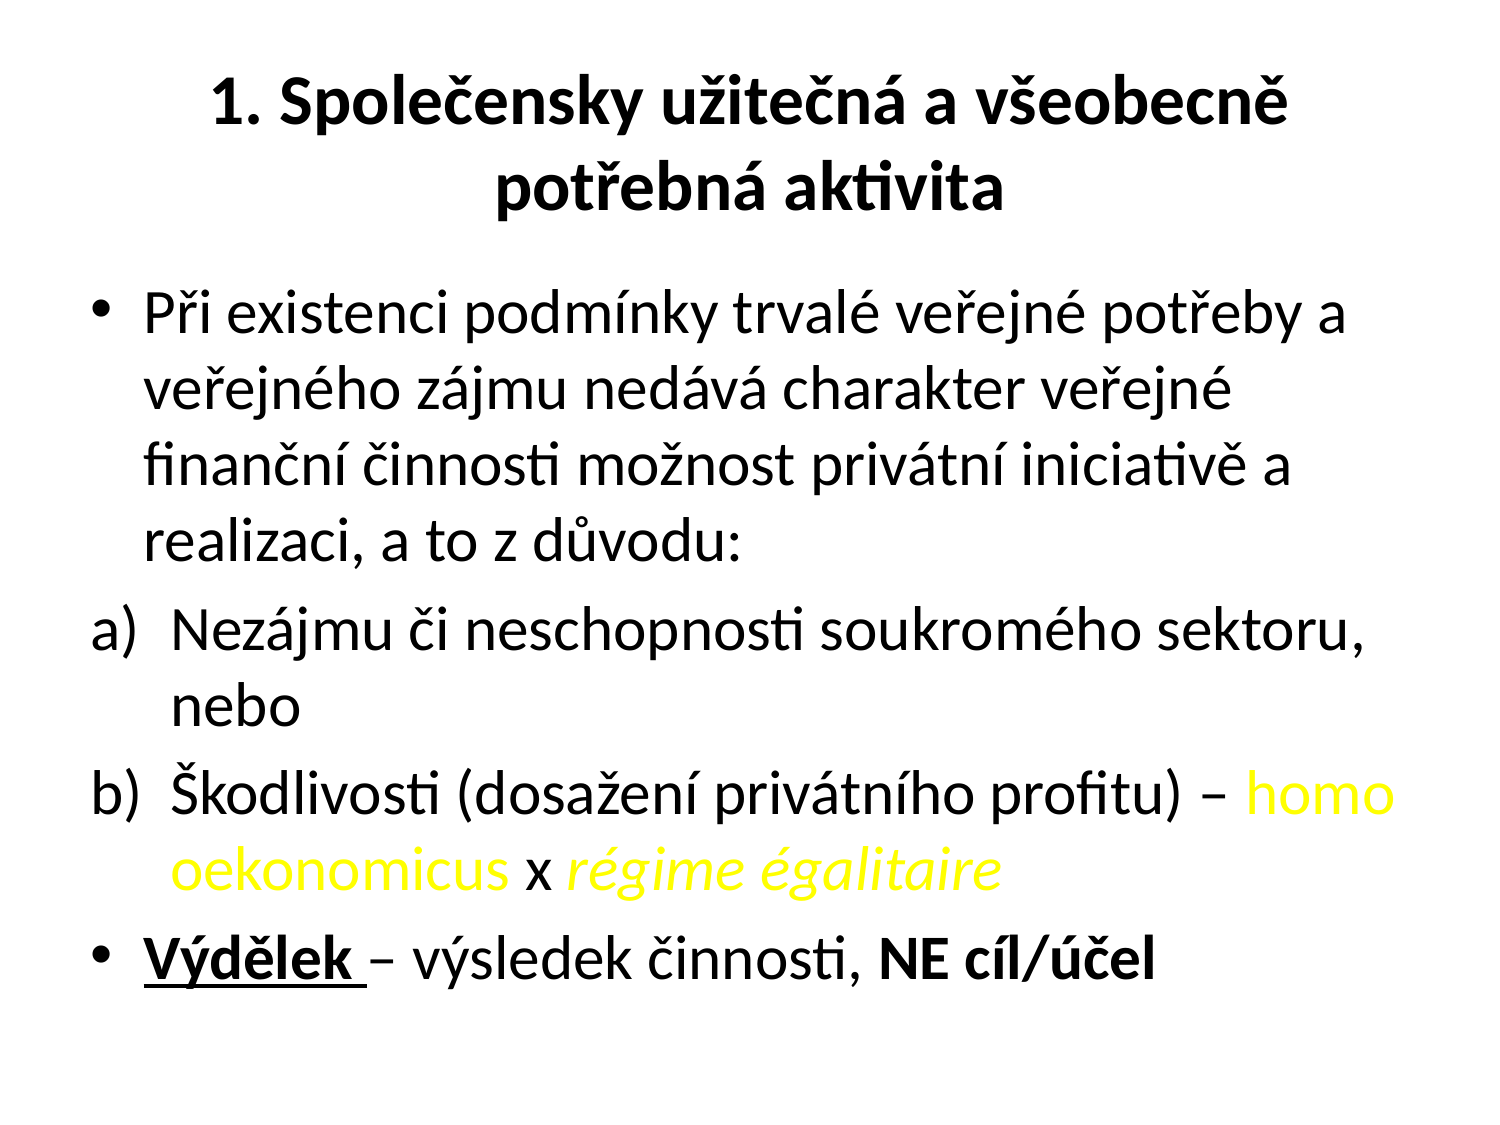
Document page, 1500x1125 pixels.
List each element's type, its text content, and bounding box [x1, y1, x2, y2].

list Při existenci podmínky trvalé veřejné potřeby a veřejného zájmu nedává charakter veřejné finanční činnosti možnost privátní iniciativě a realizaci, a to z důvodu: Nezájmu či neschopnosti soukromého sektoru, nebo Škodlivosti (dosažení privátního profitu) – homo oekonomicus x régime égalitaire Výdělek – výsledek činnosti, NE cíl/účel [75, 262, 1425, 1005]
title 1. Společensky užitečná a všeobecně potřebná aktivita [75, 45, 1425, 233]
